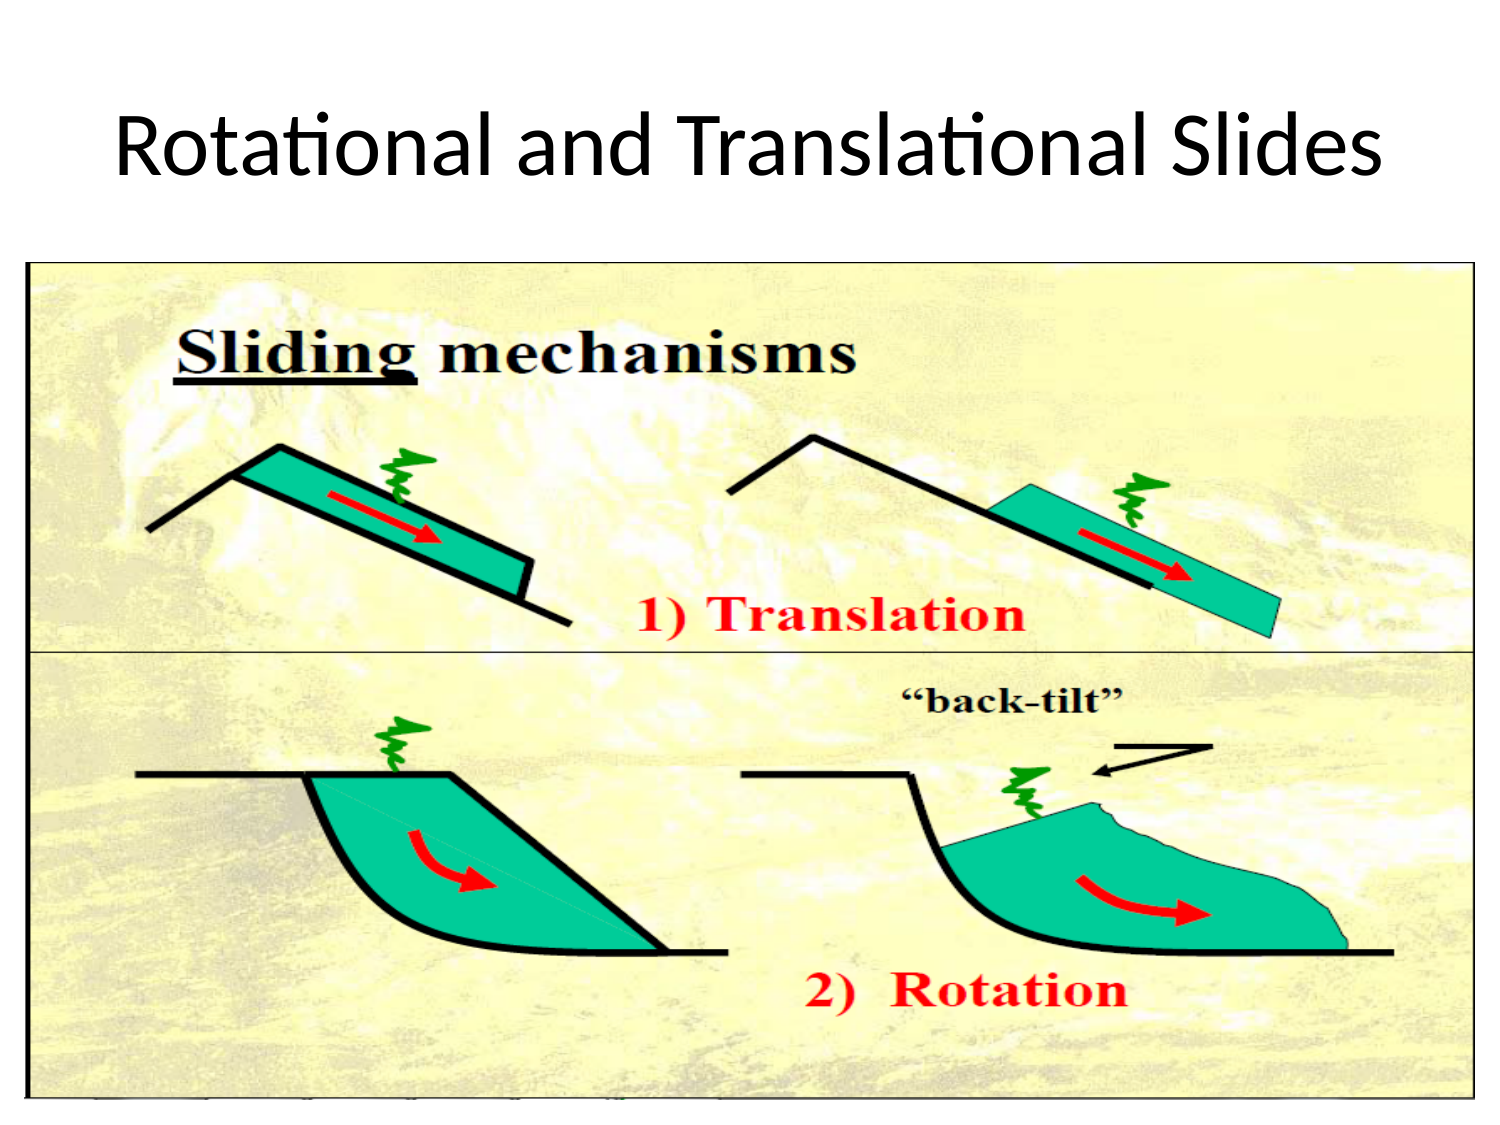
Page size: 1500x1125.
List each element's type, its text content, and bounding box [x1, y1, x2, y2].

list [24, 262, 1476, 1101]
title Rotational and Translational Slides [75, 45, 1425, 233]
